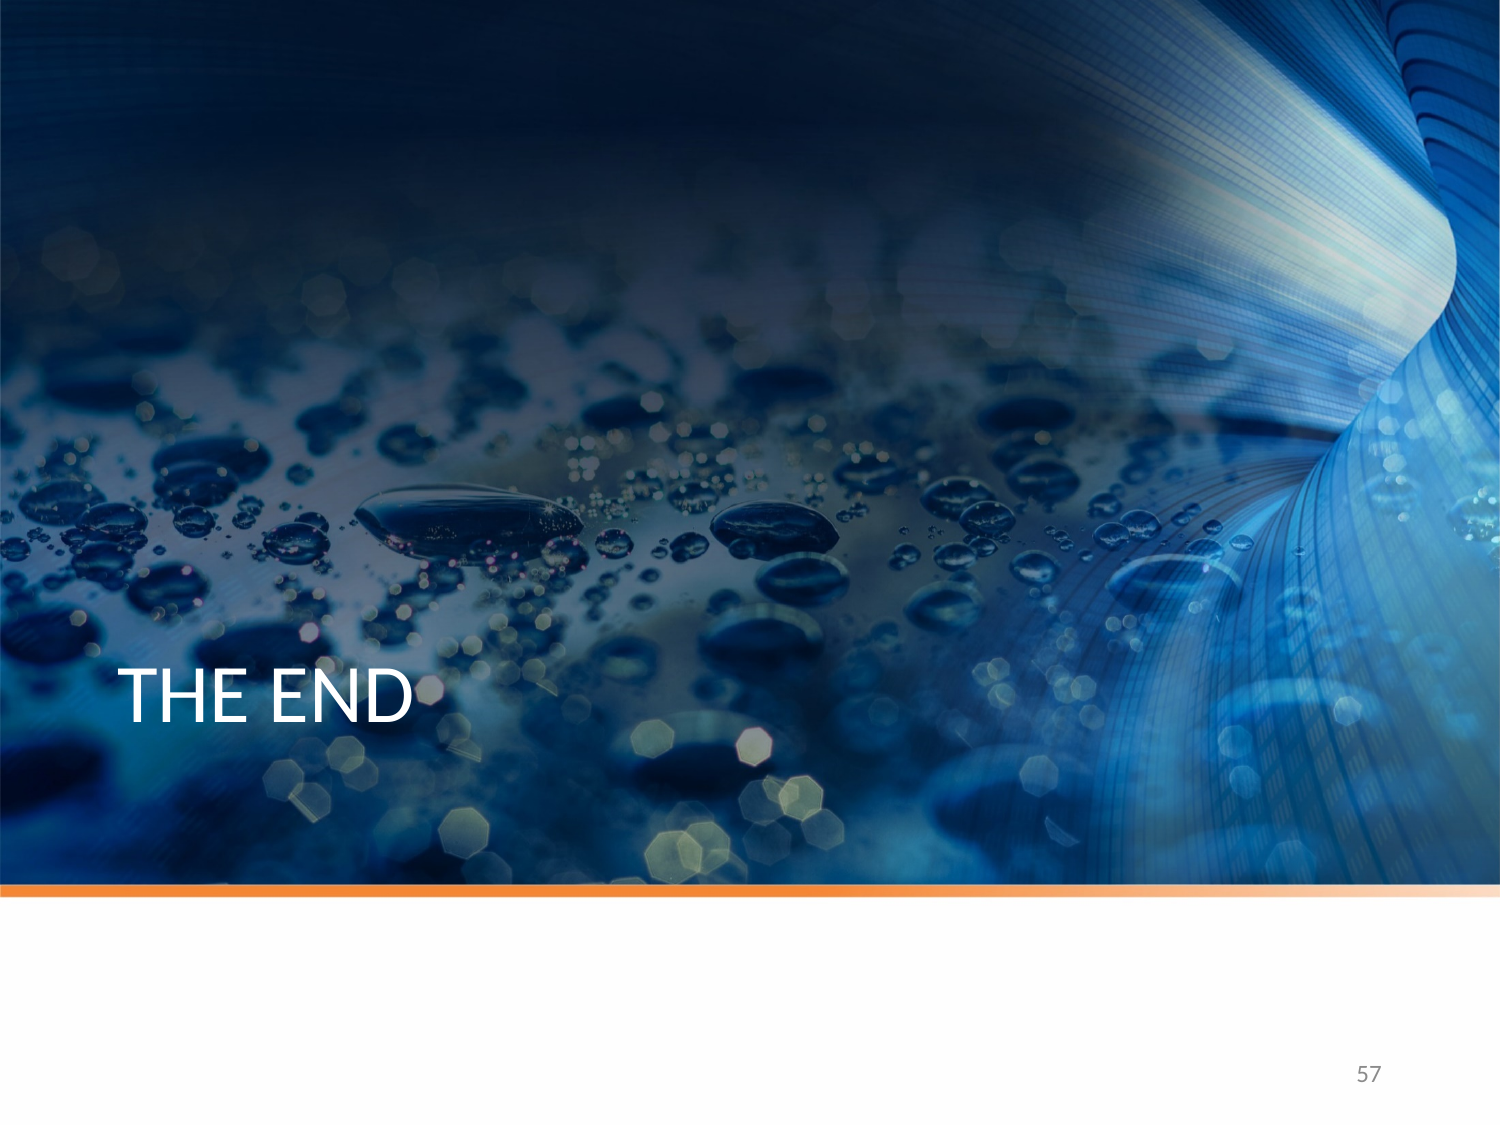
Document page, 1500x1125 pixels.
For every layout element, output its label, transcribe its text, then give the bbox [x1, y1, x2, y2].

picture [0, 0, 1500, 1125]
title THE END [102, 280, 1397, 749]
slide_number 57 [1059, 1042, 1397, 1103]
